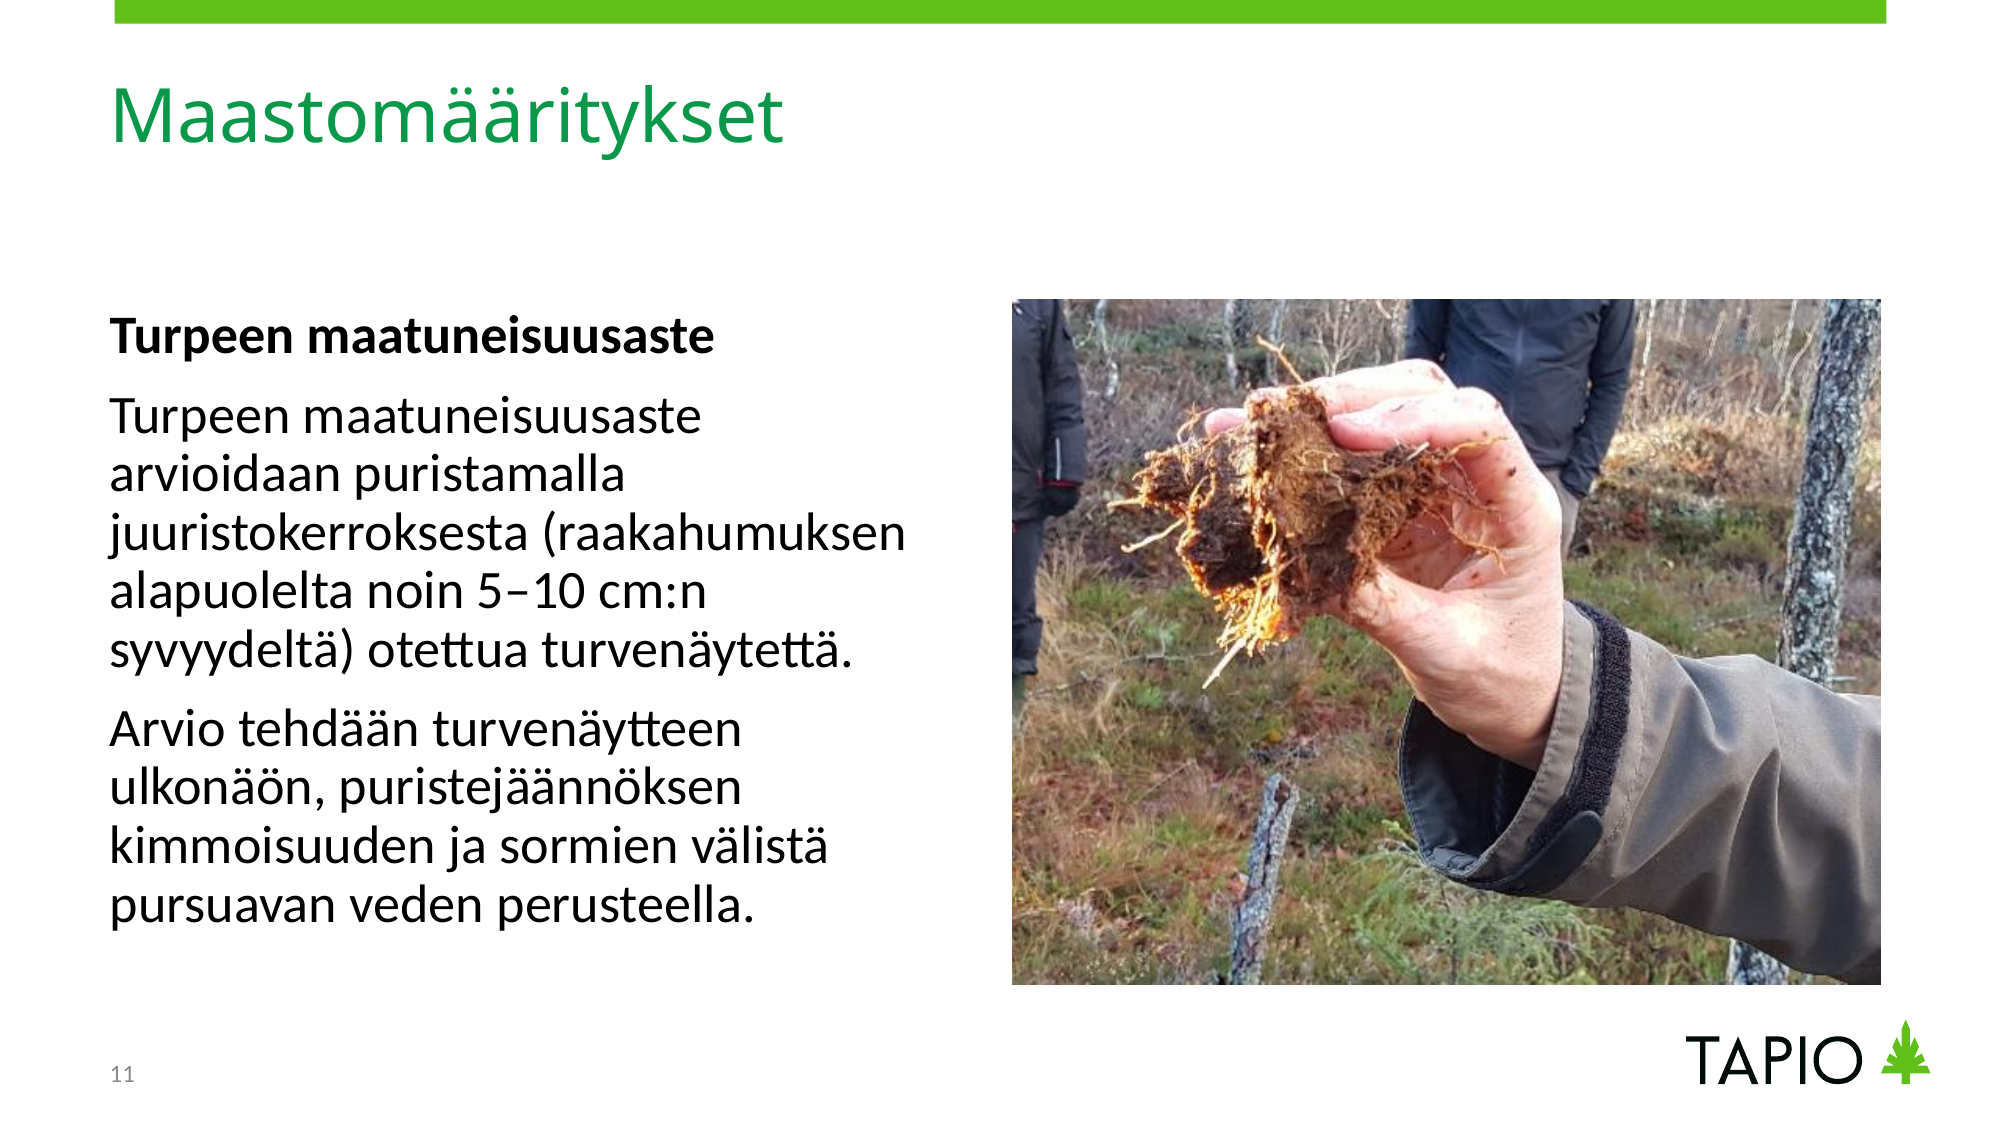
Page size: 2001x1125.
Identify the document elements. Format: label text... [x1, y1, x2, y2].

list Turpeen maatuneisuusaste Turpeen maatuneisuusaste arvioidaan puristamalla juuristokerroksesta (raakahumuksen alapuolelta noin 5–10 cm:n syvyydeltä) otettua turvenäytettä. Arvio tehdään turvenäytteen ulkonäön, puristejäännöksen kimmoisuuden ja sormien välistä pursuavan veden perusteella. [94, 299, 963, 985]
picture [1012, 299, 1881, 985]
title Maastomääritykset [94, 59, 1884, 261]
slide_number 11 [94, 1042, 226, 1103]
